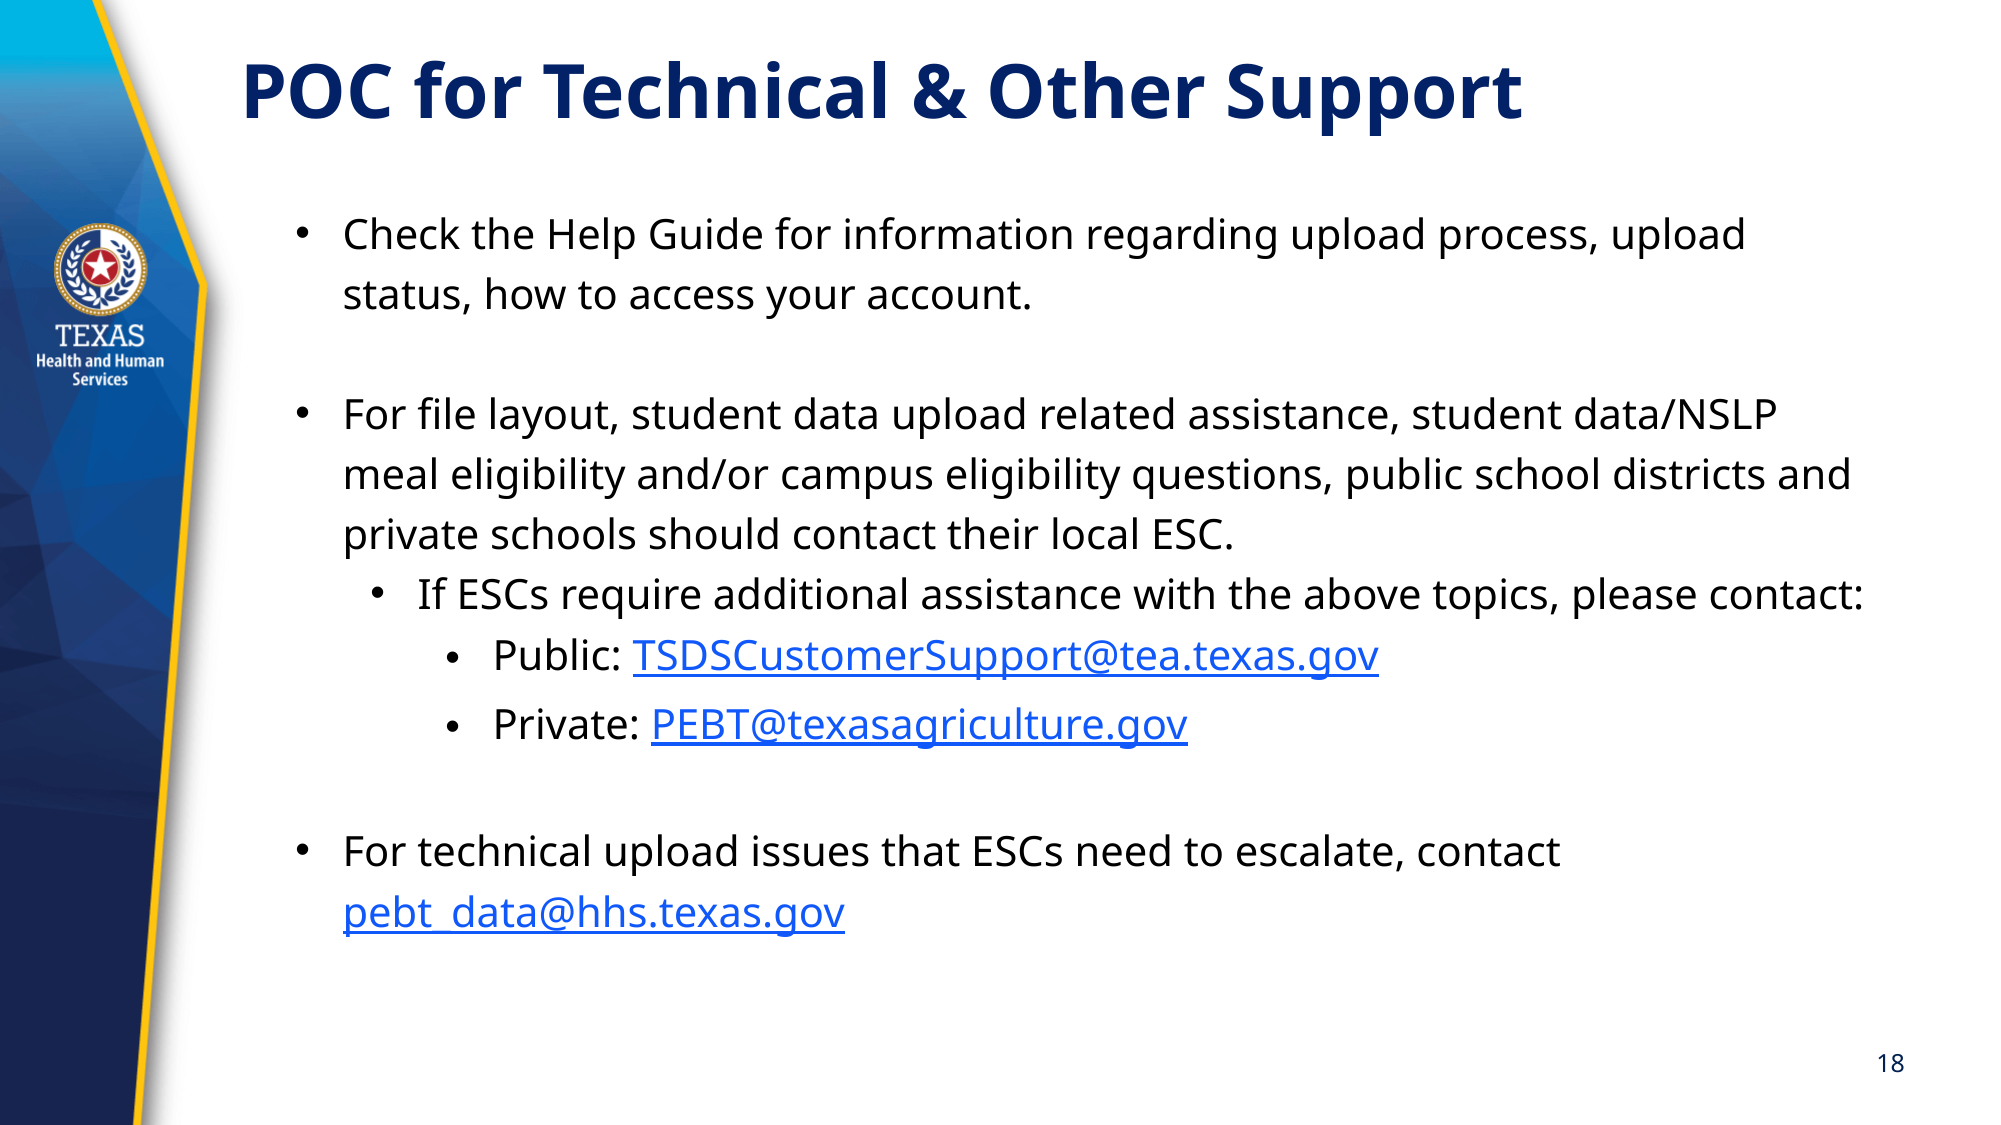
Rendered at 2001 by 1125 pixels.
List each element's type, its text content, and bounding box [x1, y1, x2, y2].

title POC for Technical & Other Support [225, 45, 1920, 142]
text_box Check the Help Guide for information regarding upload process, upload status, how to access your account. For file layout, student data upload related assistance, student data/NSLP meal eligibility and/or campus eligibility questions, public school districts and private schools should contact their local ESC. If ESCs require additional assistance with the above topics, please contact: Public: TSDSCustomerSupport@tea.texas.gov Private: PEBT@texasagriculture.gov For technical upload issues that ESCs need to escalate, contact pebt_data@hhs.texas.gov [280, 190, 1886, 951]
picture [0, 0, 2001, 1125]
slide_number 18 [1770, 1035, 1920, 1095]
